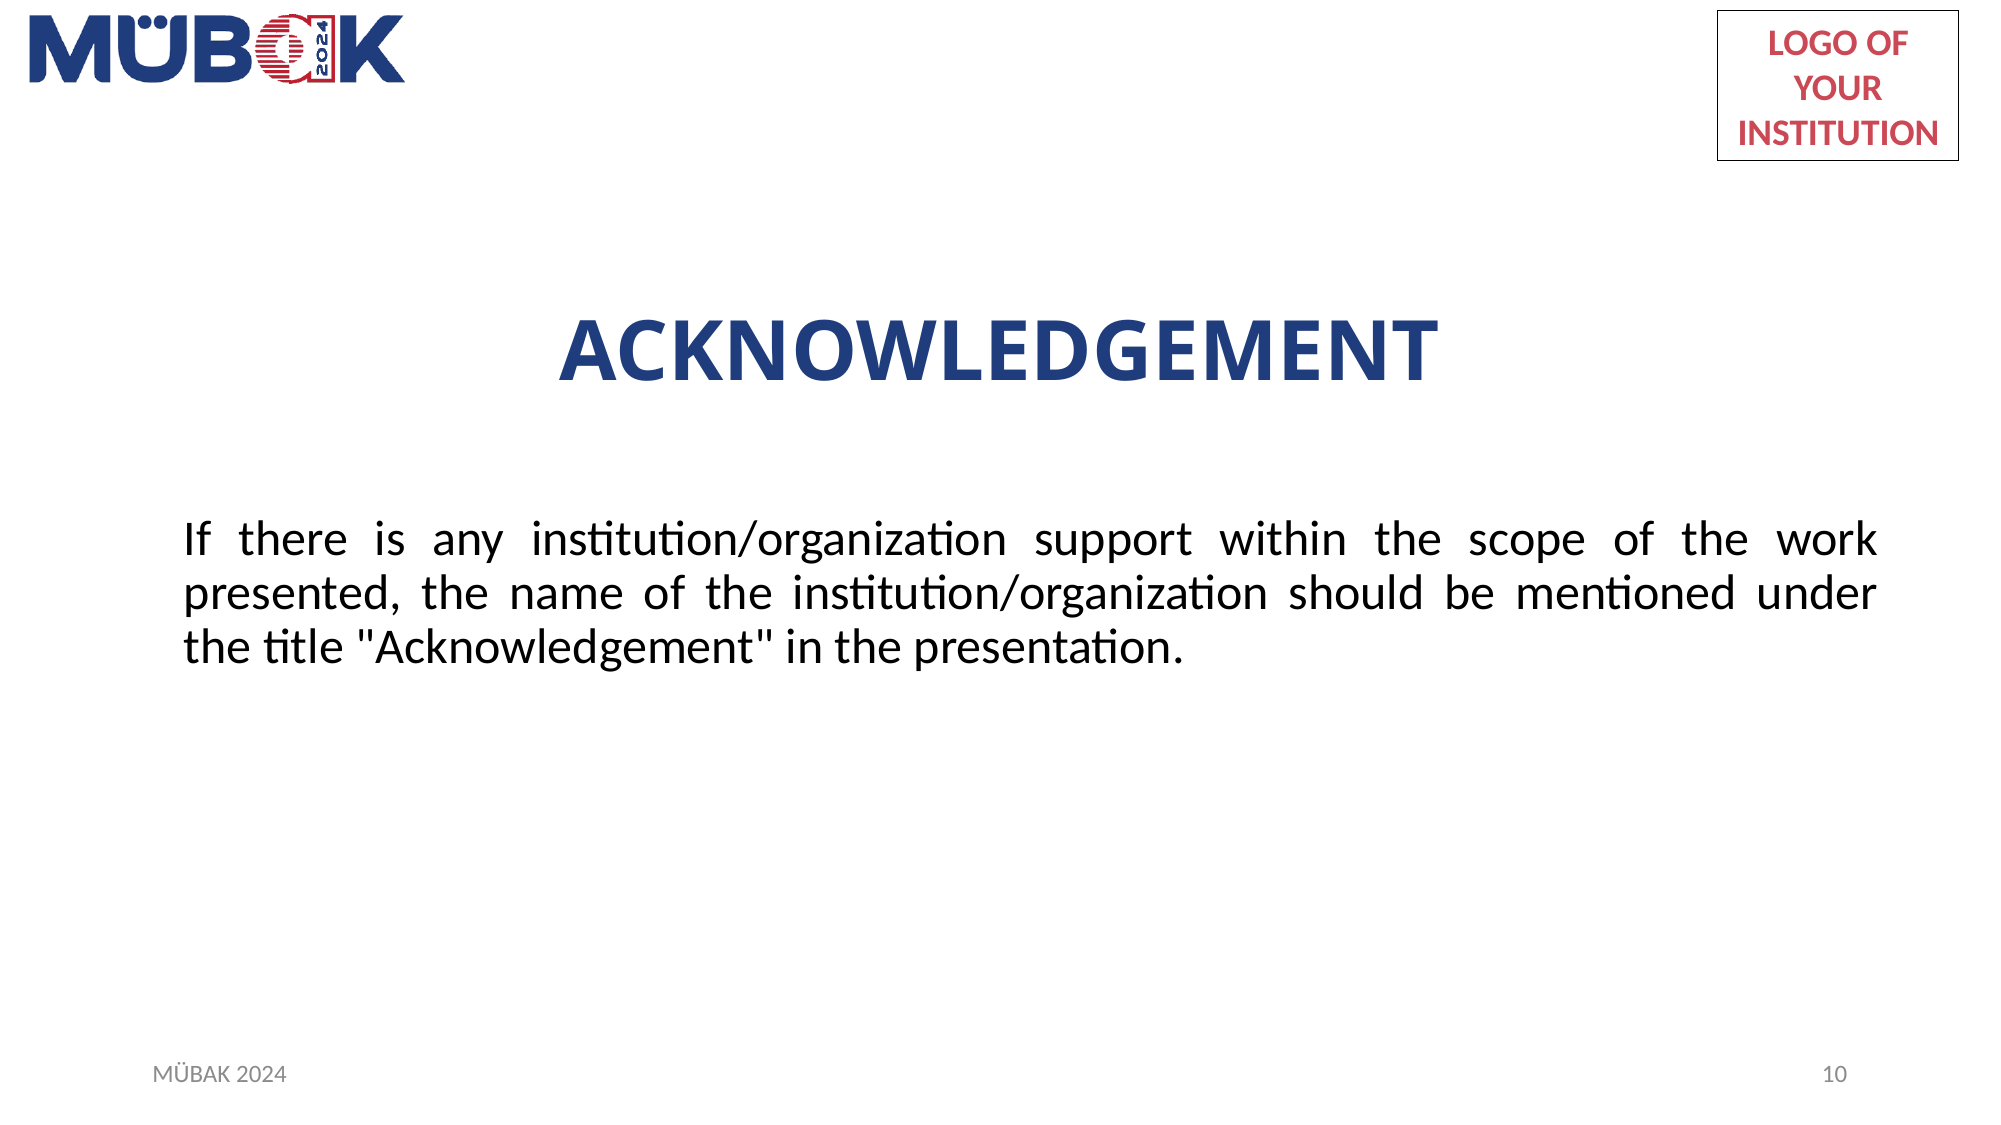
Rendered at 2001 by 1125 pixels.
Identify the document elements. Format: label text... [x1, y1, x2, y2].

list If there is any institution/organization support within the scope of the work presented, the name of the institution/organization should be mentioned under the title "Acknowledgement" in the presentation. [169, 504, 1894, 725]
slide_number 10 [1412, 1042, 1863, 1103]
title ACKNOWLEDGEMENT [137, 288, 1863, 418]
text_box LOGO OF YOUR INSTITUTION [1717, 10, 1959, 161]
slide_number MÜBAK 2024 [137, 1042, 588, 1103]
picture [23, 11, 405, 87]
